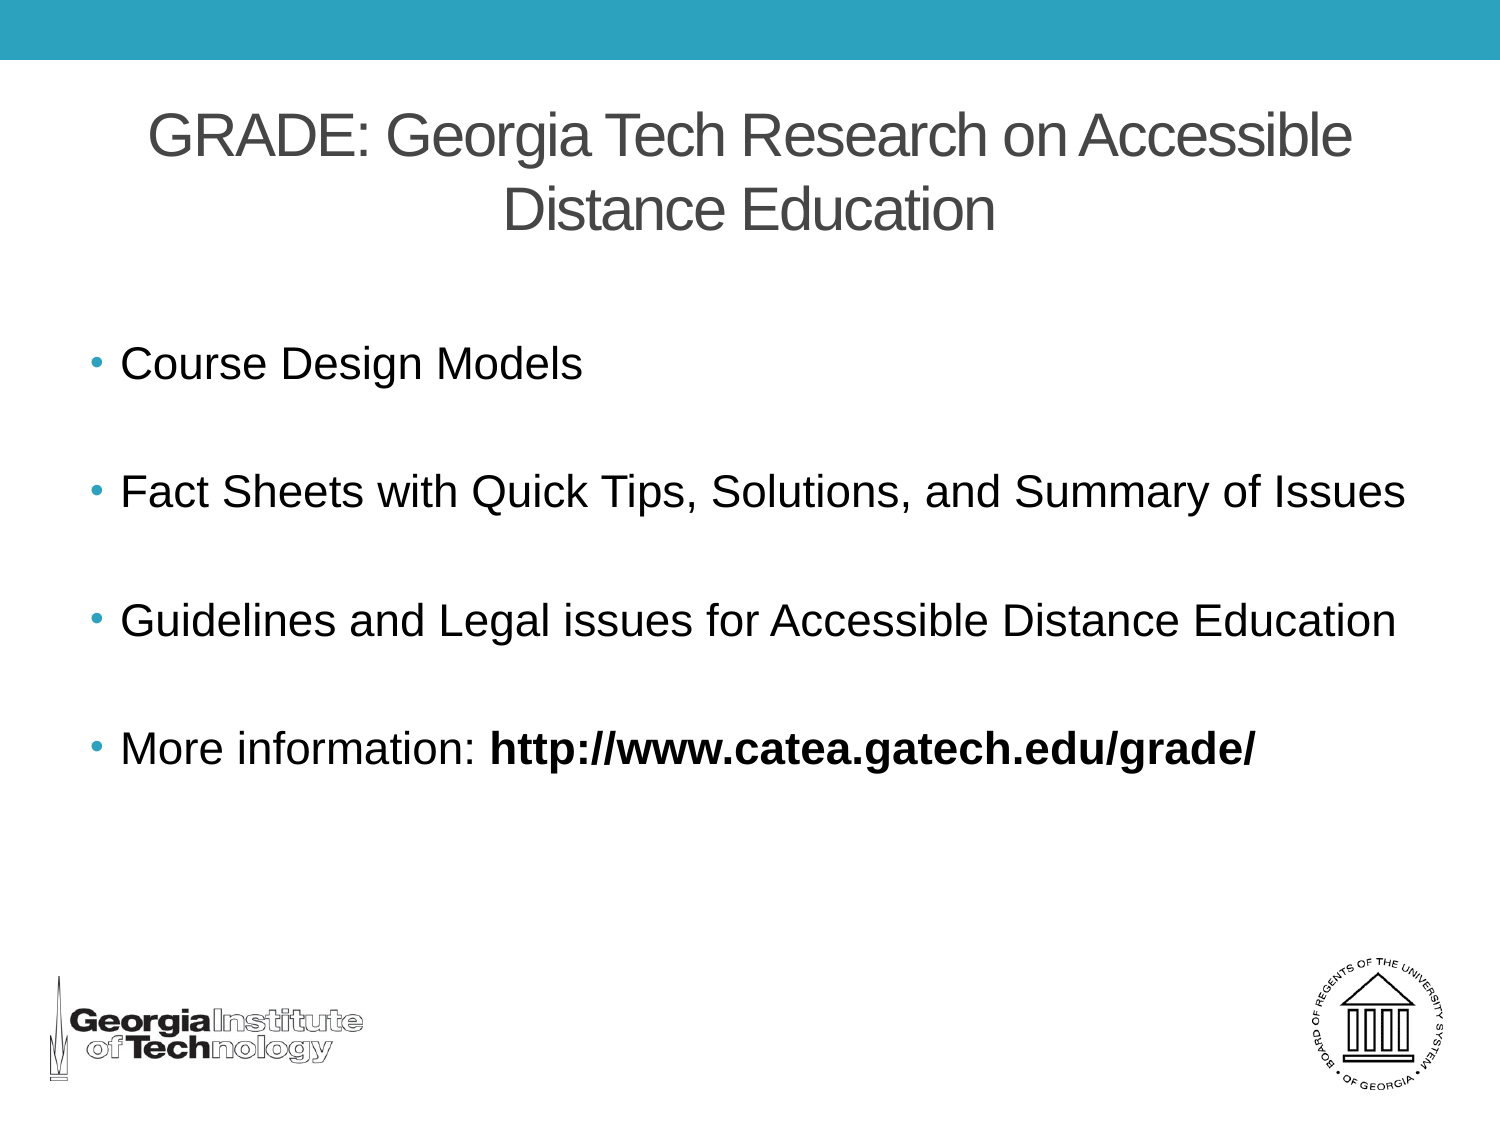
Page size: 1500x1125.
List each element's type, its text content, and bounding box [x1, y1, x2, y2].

list Course Design Models Fact Sheets with Quick Tips, Solutions, and Summary of Issues Guidelines and Legal issues for Accessible Distance Education More information: http://www.catea.gatech.edu/grade/ [75, 262, 1425, 950]
picture [1312, 958, 1443, 1090]
picture [49, 975, 363, 1081]
title GRADE: Georgia Tech Research on Accessible Distance Education [75, 87, 1425, 250]
